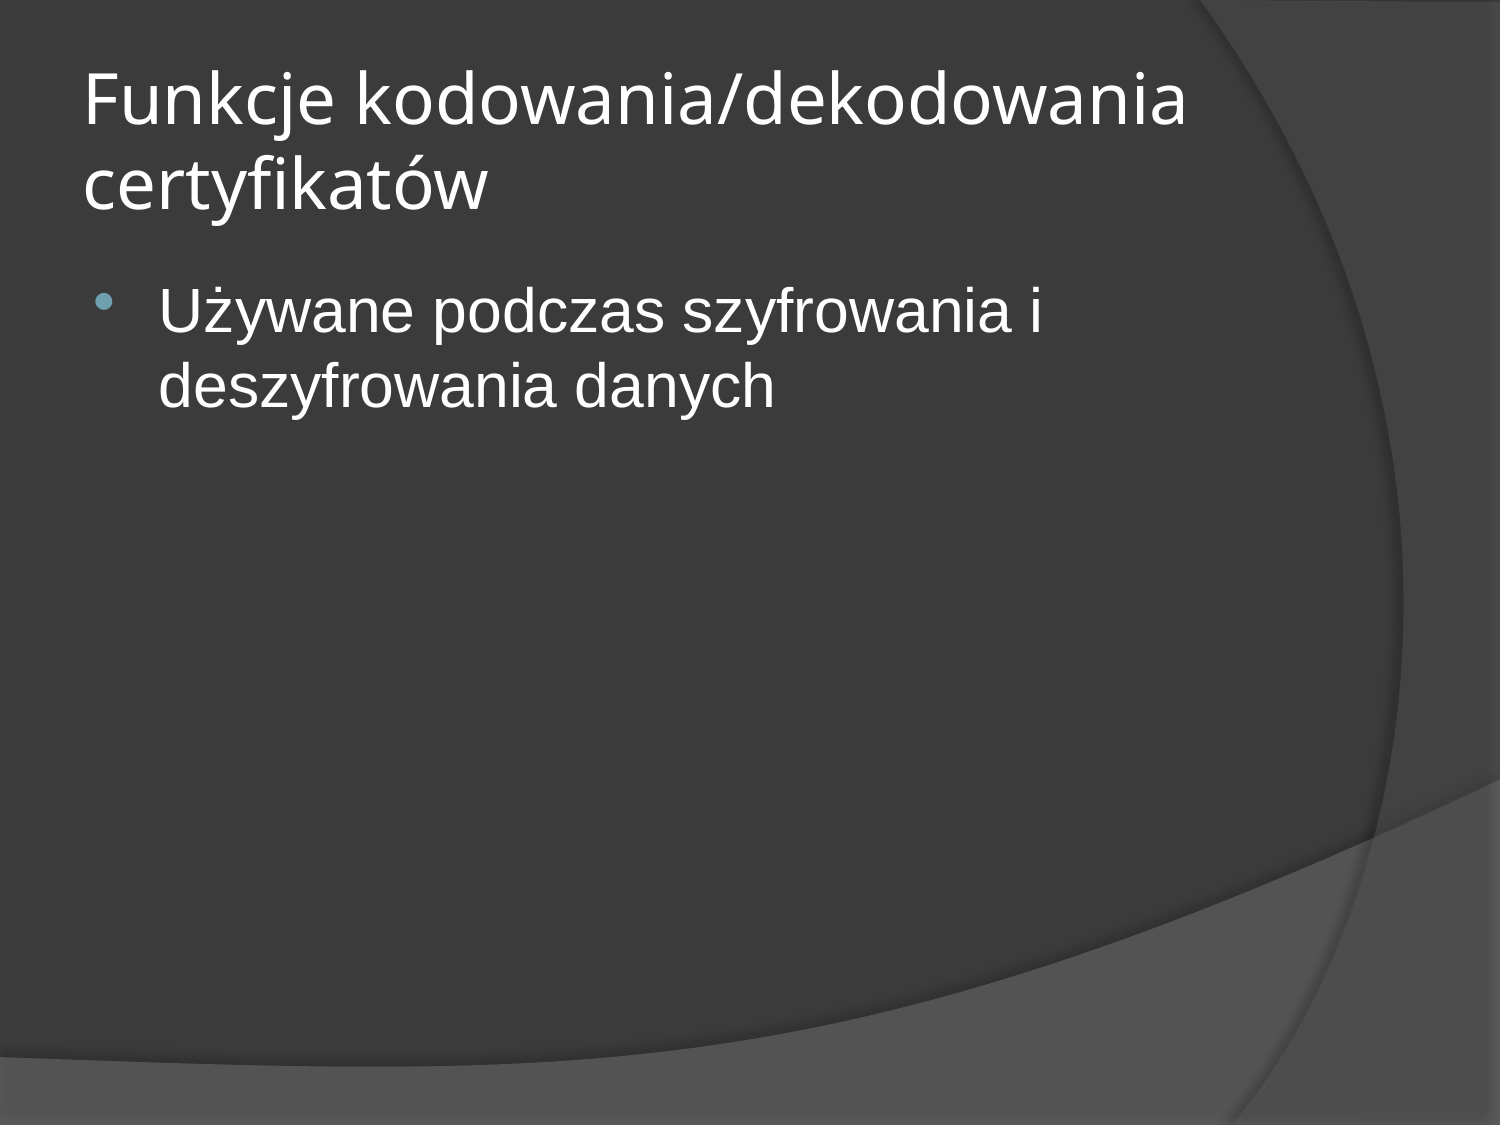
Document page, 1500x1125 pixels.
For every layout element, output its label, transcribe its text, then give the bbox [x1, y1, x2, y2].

list Używane podczas szyfrowania i deszyfrowania danych [75, 262, 1300, 1005]
title Funkcje kodowania/dekodowania certyfikatów [75, 45, 1300, 233]
